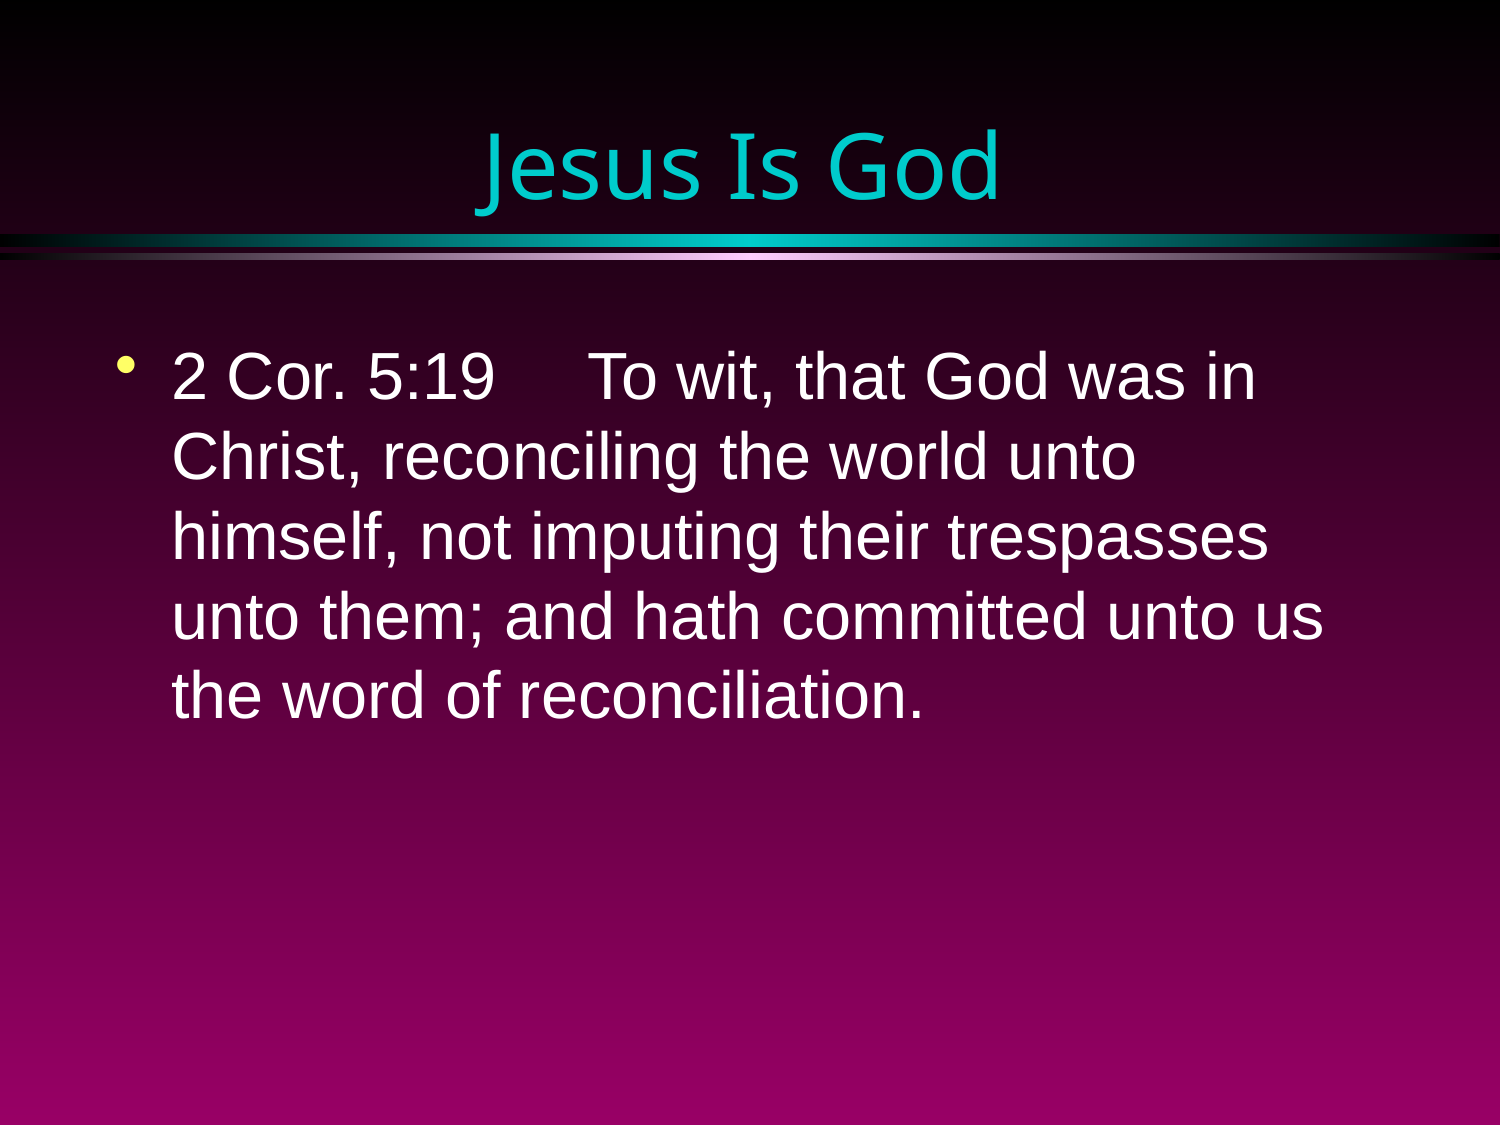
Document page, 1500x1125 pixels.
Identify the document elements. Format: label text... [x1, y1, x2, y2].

title Jesus Is God [99, 37, 1388, 225]
list 2 Cor. 5:19 To wit, that God was in Christ, reconciling the world unto himself, not imputing their trespasses unto them; and hath committed unto us the word of reconciliation. [99, 324, 1388, 1000]
